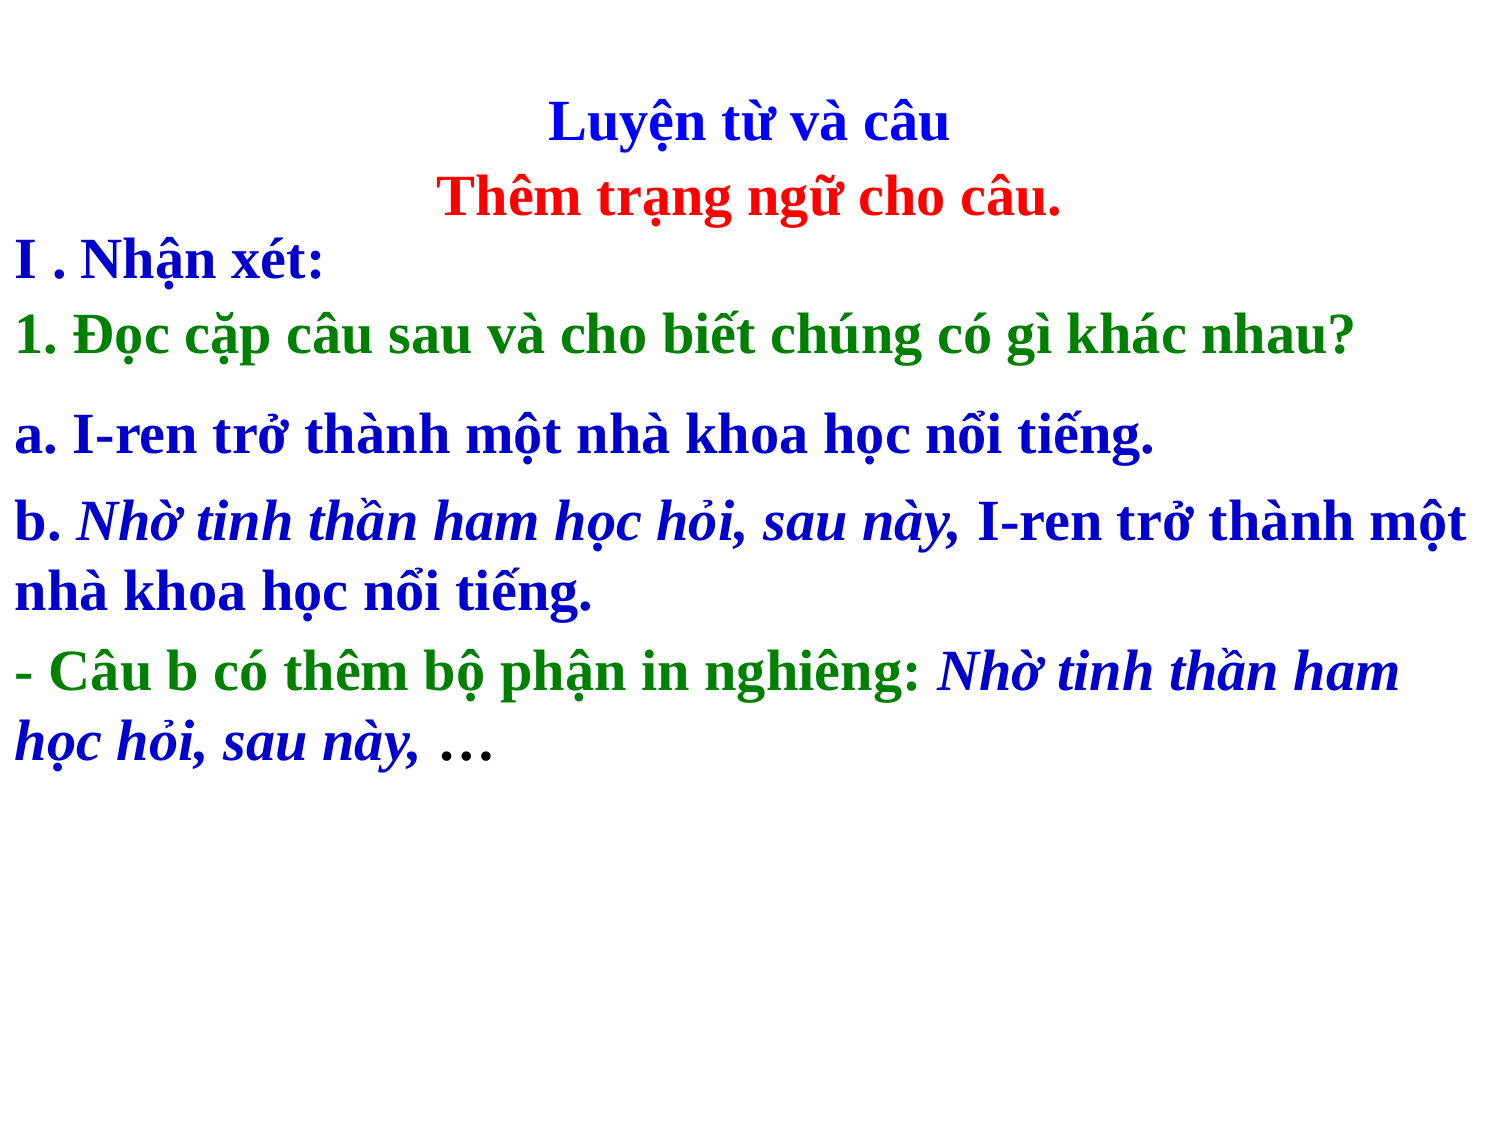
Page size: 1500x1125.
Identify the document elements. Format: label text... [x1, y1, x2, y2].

text_box a. I-ren trở thành một nhà khoa học nổi tiếng. [0, 387, 1500, 473]
text_box 1. Đọc cặp câu sau và cho biết chúng có gì khác nhau? [0, 287, 1500, 373]
text_box b. Nhờ tinh thần ham học hỏi, sau này, I-ren trở thành một nhà khoa học nổi tiếng. [0, 474, 1500, 624]
text_box - Câu b có thêm bộ phận in nghiêng: Nhờ tinh thần ham học hỏi, sau này, … [0, 624, 1500, 780]
text_box I . Nhận xét: [0, 212, 1500, 287]
text_box Luyện từ và câu [0, 75, 1500, 149]
text_box Thêm trạng ngữ cho câu. [0, 149, 1500, 212]
